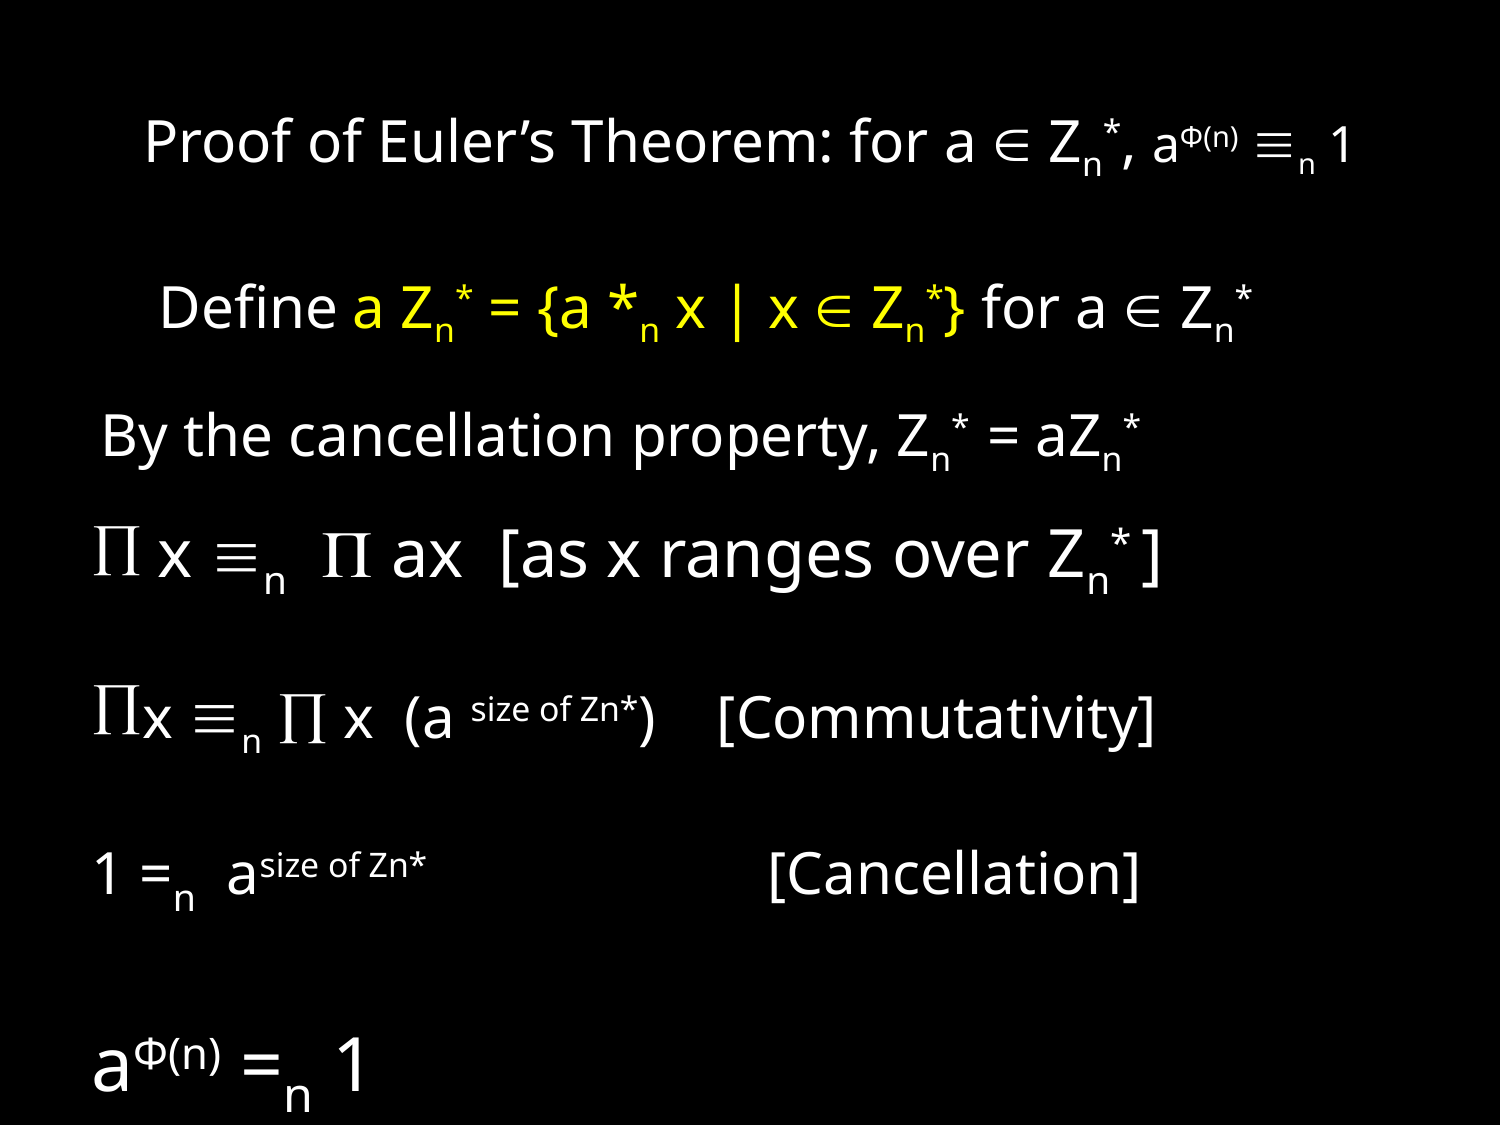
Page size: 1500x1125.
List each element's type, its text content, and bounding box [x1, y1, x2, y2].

text_box Proof of Euler’s Theorem: for a  Zn*, aΦ(n) n 1 [128, 96, 1373, 191]
text_box Define a Zn* = {a *n x | x  Zn*} for a  Zn* [143, 262, 1357, 357]
text_box By the cancellation property, Zn* = aZn* [86, 391, 1415, 486]
text_box x n  ax [as x ranges over Zn* ] x n  x (a size of Zn*) [Commutativity] 1 =n asize of Zn* [Cancellation] aΦ(n) =n 1 [76, 503, 1430, 1125]
